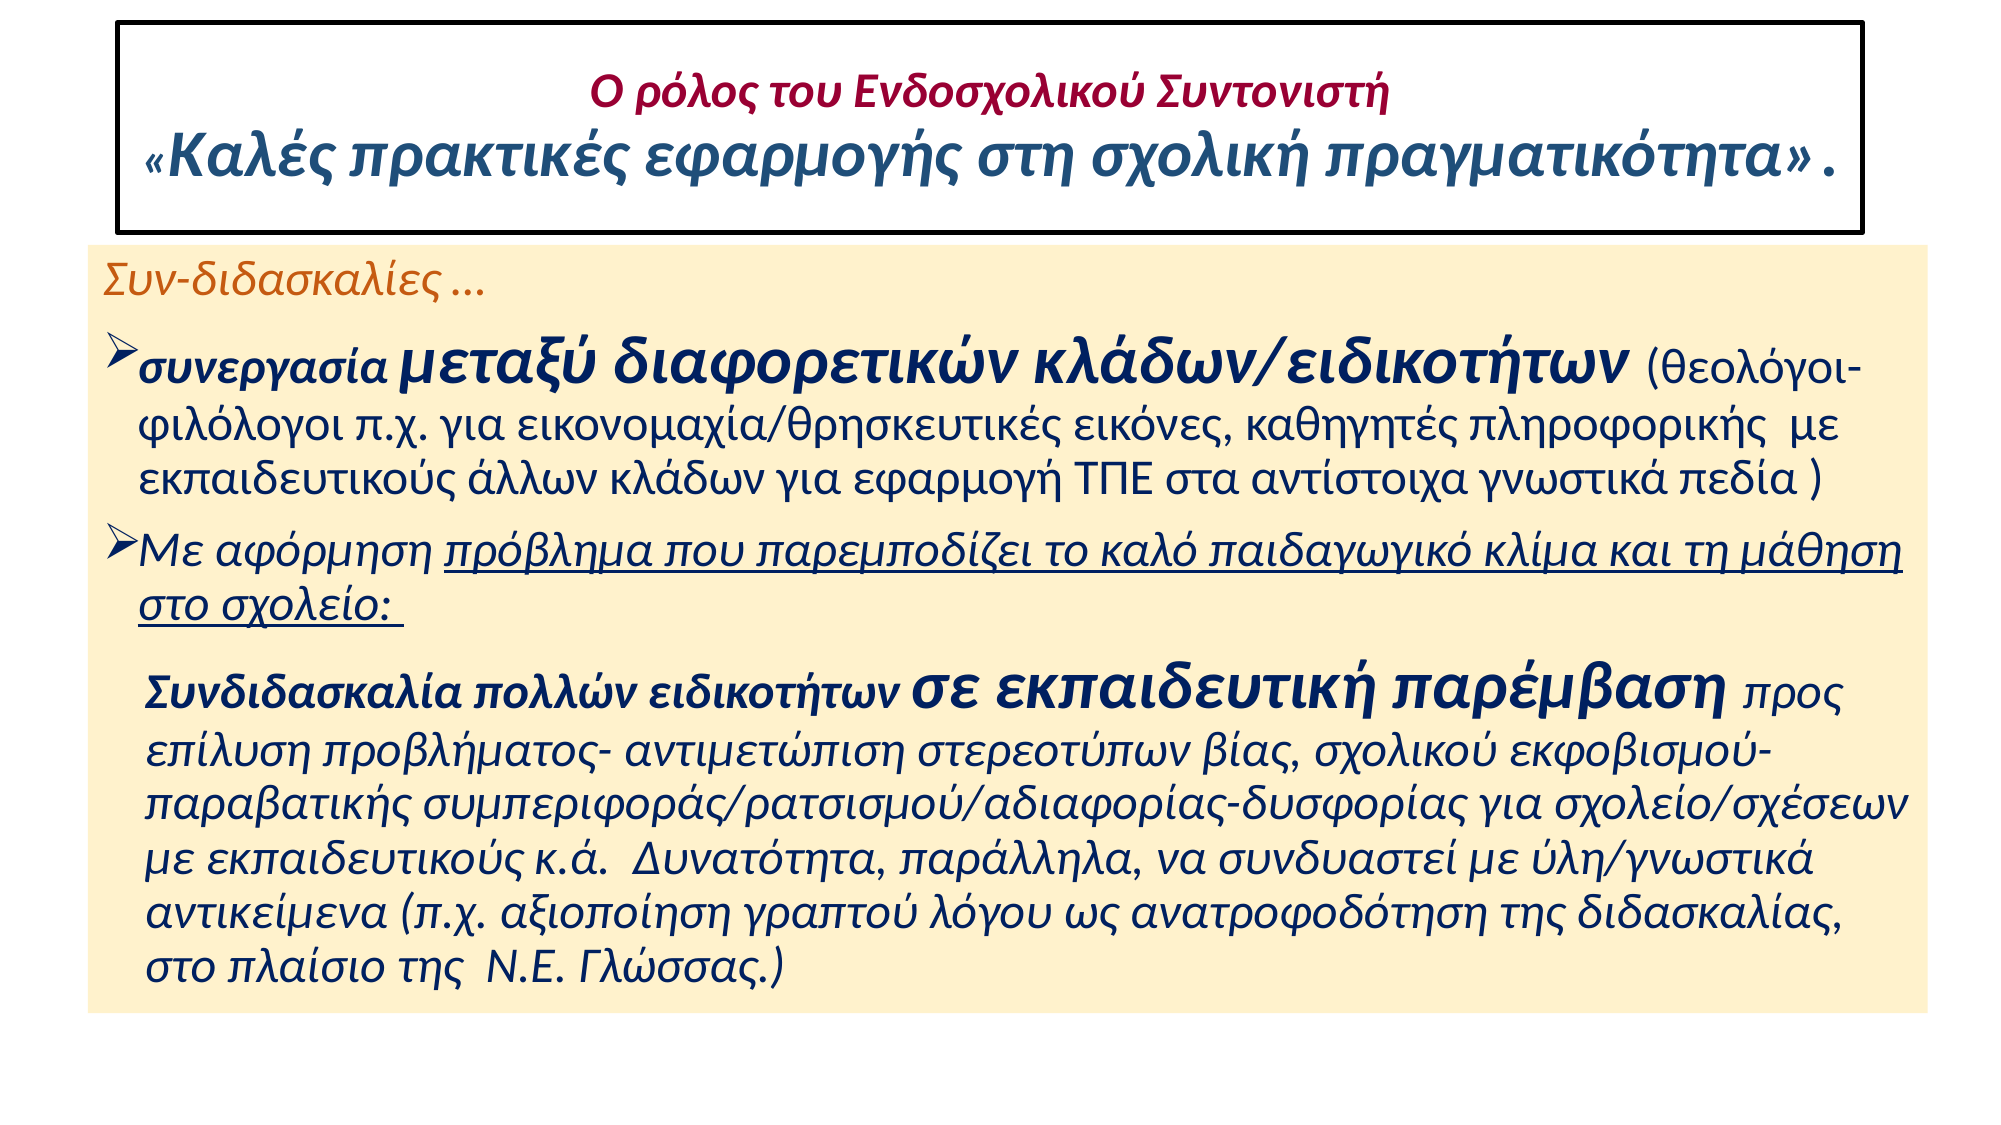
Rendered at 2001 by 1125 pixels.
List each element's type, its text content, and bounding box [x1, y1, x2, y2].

list Συν-διδασκαλίες … συνεργασία μεταξύ διαφορετικών κλάδων/ειδικοτήτων (θεολόγοι-φιλόλογοι π.χ. για εικονομαχία/θρησκευτικές εικόνες, καθηγητές πληροφορικής με εκπαιδευτικούς άλλων κλάδων για εφαρμογή ΤΠΕ στα αντίστοιχα γνωστικά πεδία ) Με αφόρμηση πρόβλημα που παρεμποδίζει το καλό παιδαγωγικό κλίμα και τη μάθηση στο σχολείο: Συνδιδασκαλία πολλών ειδικοτήτων σε εκπαιδευτική παρέμβαση προς επίλυση προβλήματος- αντιμετώπιση στερεοτύπων βίας, σχολικού εκφοβισμού-παραβατικής συμπεριφοράς/ρατσισμού/αδιαφορίας-δυσφορίας για σχολείο/σχέσεων με εκπαιδευτικούς κ.ά. Δυνατότητα, παράλληλα, να συνδυαστεί με ύλη/γνωστικά αντικείμενα (π.χ. αξιοποίηση γραπτού λόγου ως ανατροφοδότηση της διδασκαλίας, στο πλαίσιο της Ν.Ε. Γλώσσας.) [87, 244, 1928, 1014]
title Ο ρόλος του Ενδοσχολικού Συντονιστή «Καλές πρακτικές εφαρμογής στη σχολική πραγματικότητα». [117, 22, 1863, 233]
